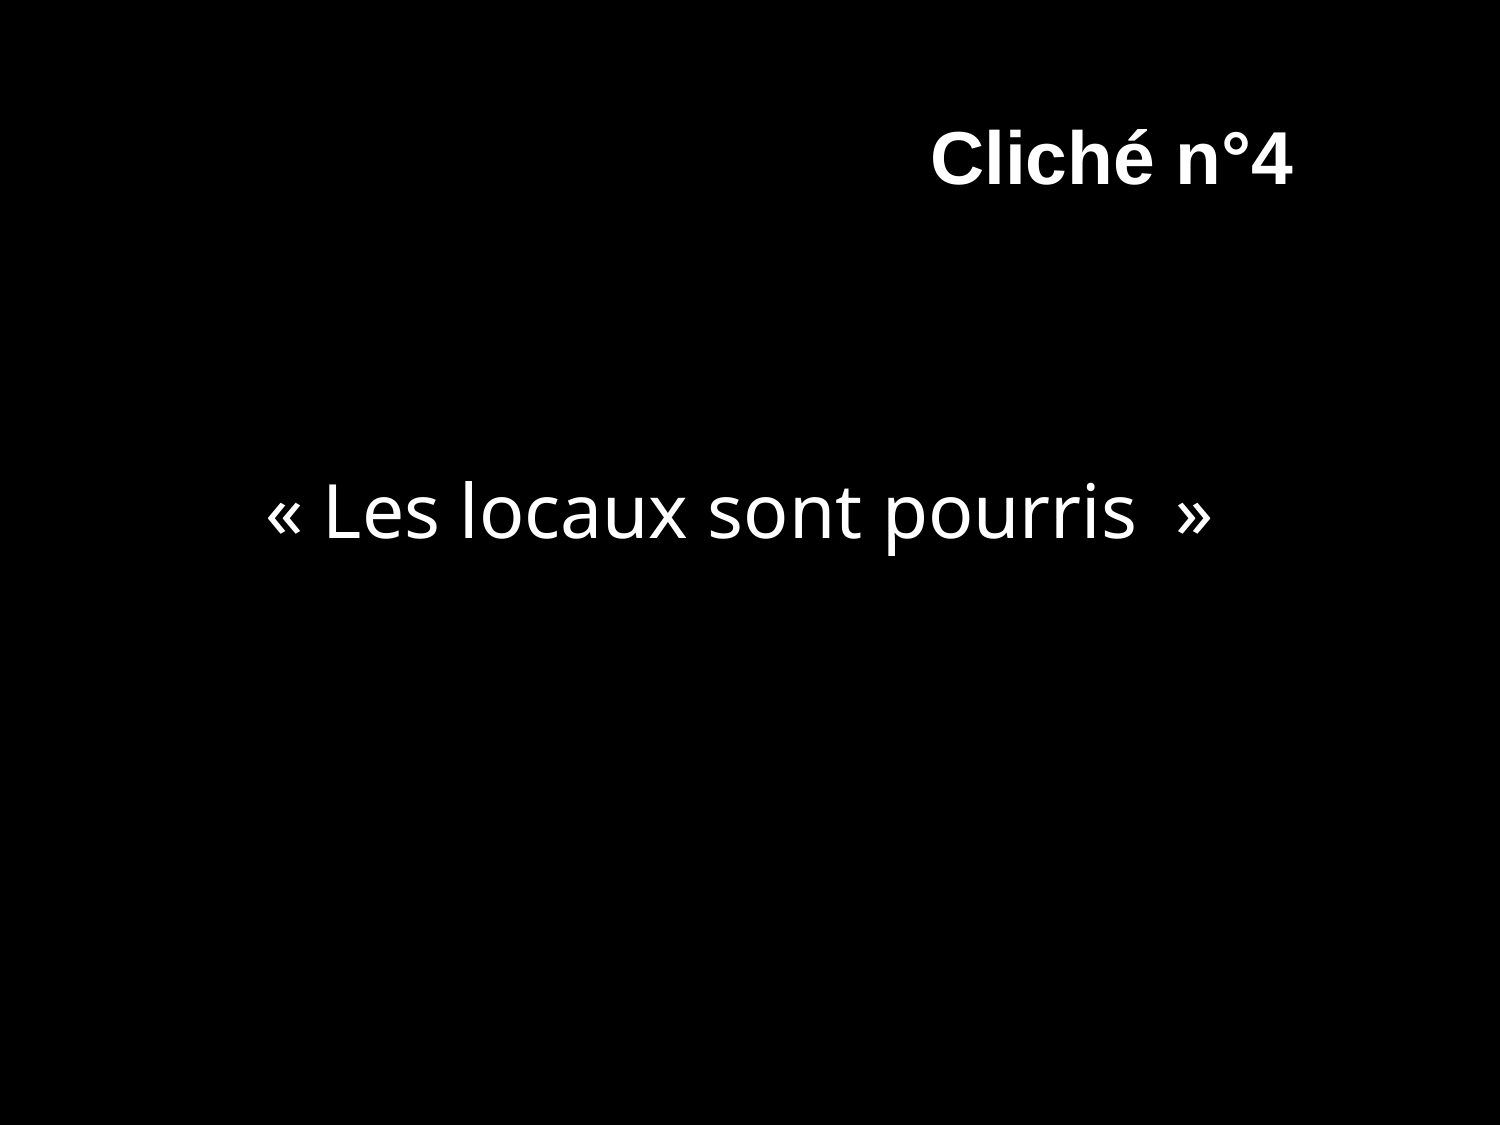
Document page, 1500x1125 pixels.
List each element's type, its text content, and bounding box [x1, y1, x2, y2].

text_box « Les locaux sont pourris » [0, 456, 1500, 562]
text_box Cliché n°4 [915, 101, 1424, 207]
